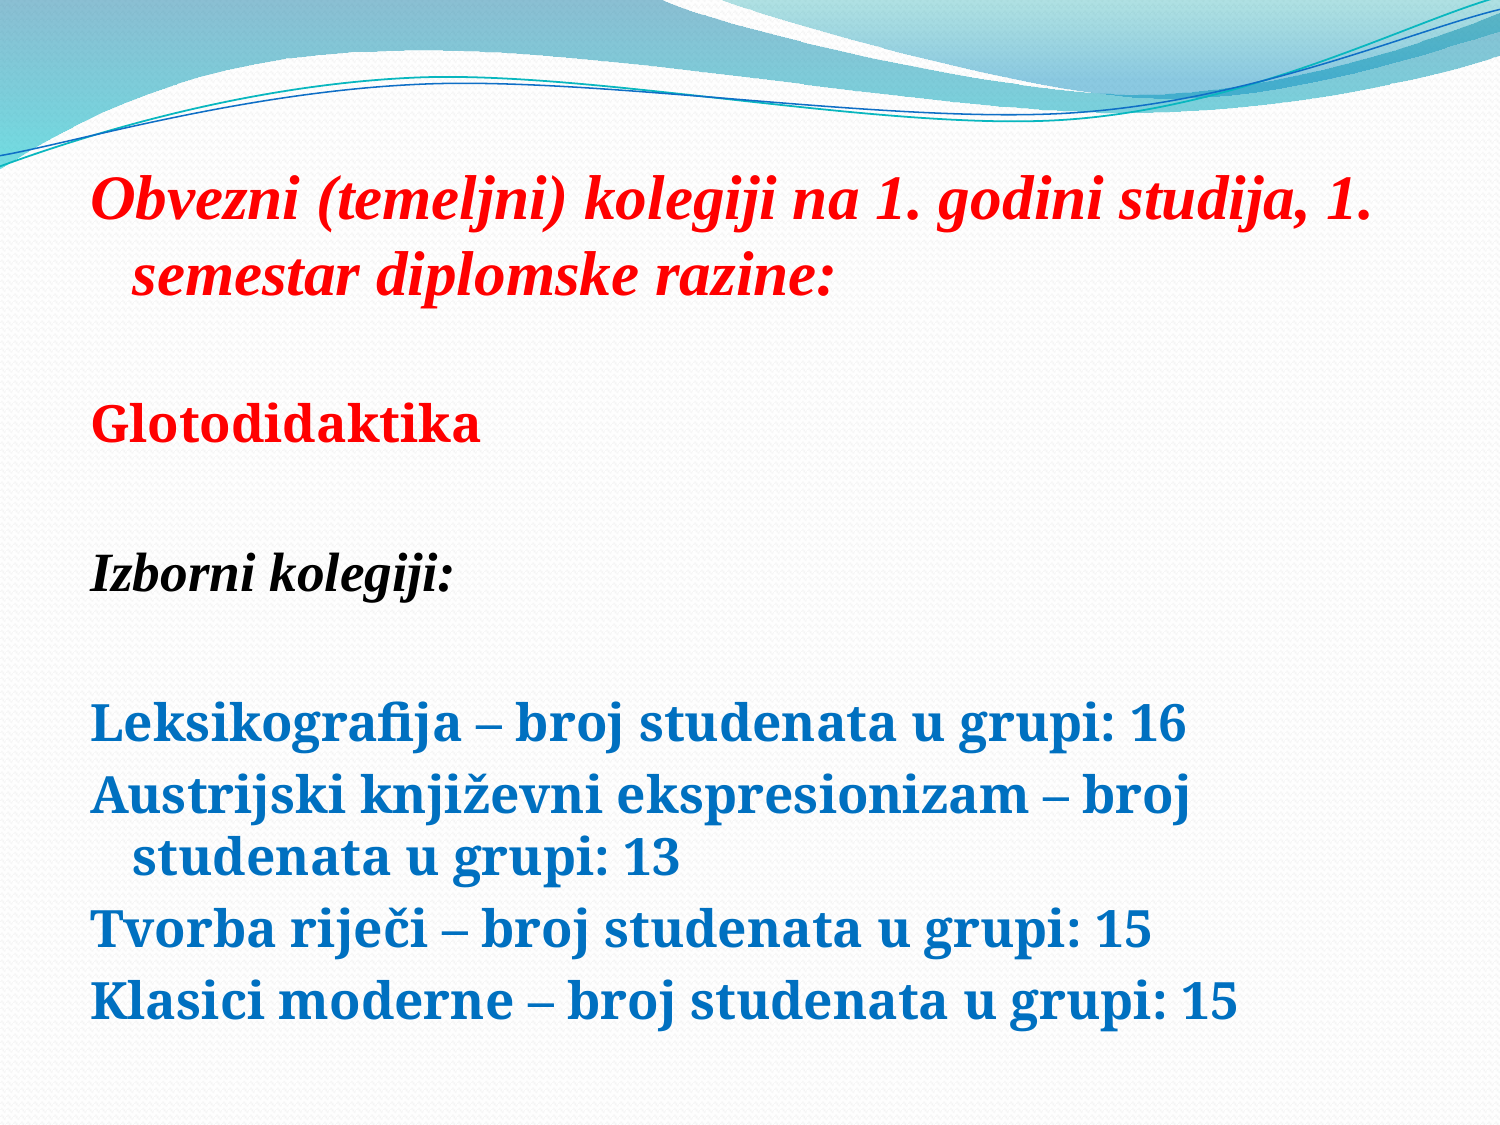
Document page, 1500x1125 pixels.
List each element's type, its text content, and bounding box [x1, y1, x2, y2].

list Obvezni (temeljni) kolegiji na 1. godini studija, 1. semestar diplomske razine: Glotodidaktika Izborni kolegiji: Leksikografija – broj studenata u grupi: 16 Austrijski književni ekspresionizam – broj studenata u grupi: 13 Tvorba riječi – broj studenata u grupi: 15 Klasici moderne – broj studenata u grupi: 15 [74, 148, 1426, 1038]
